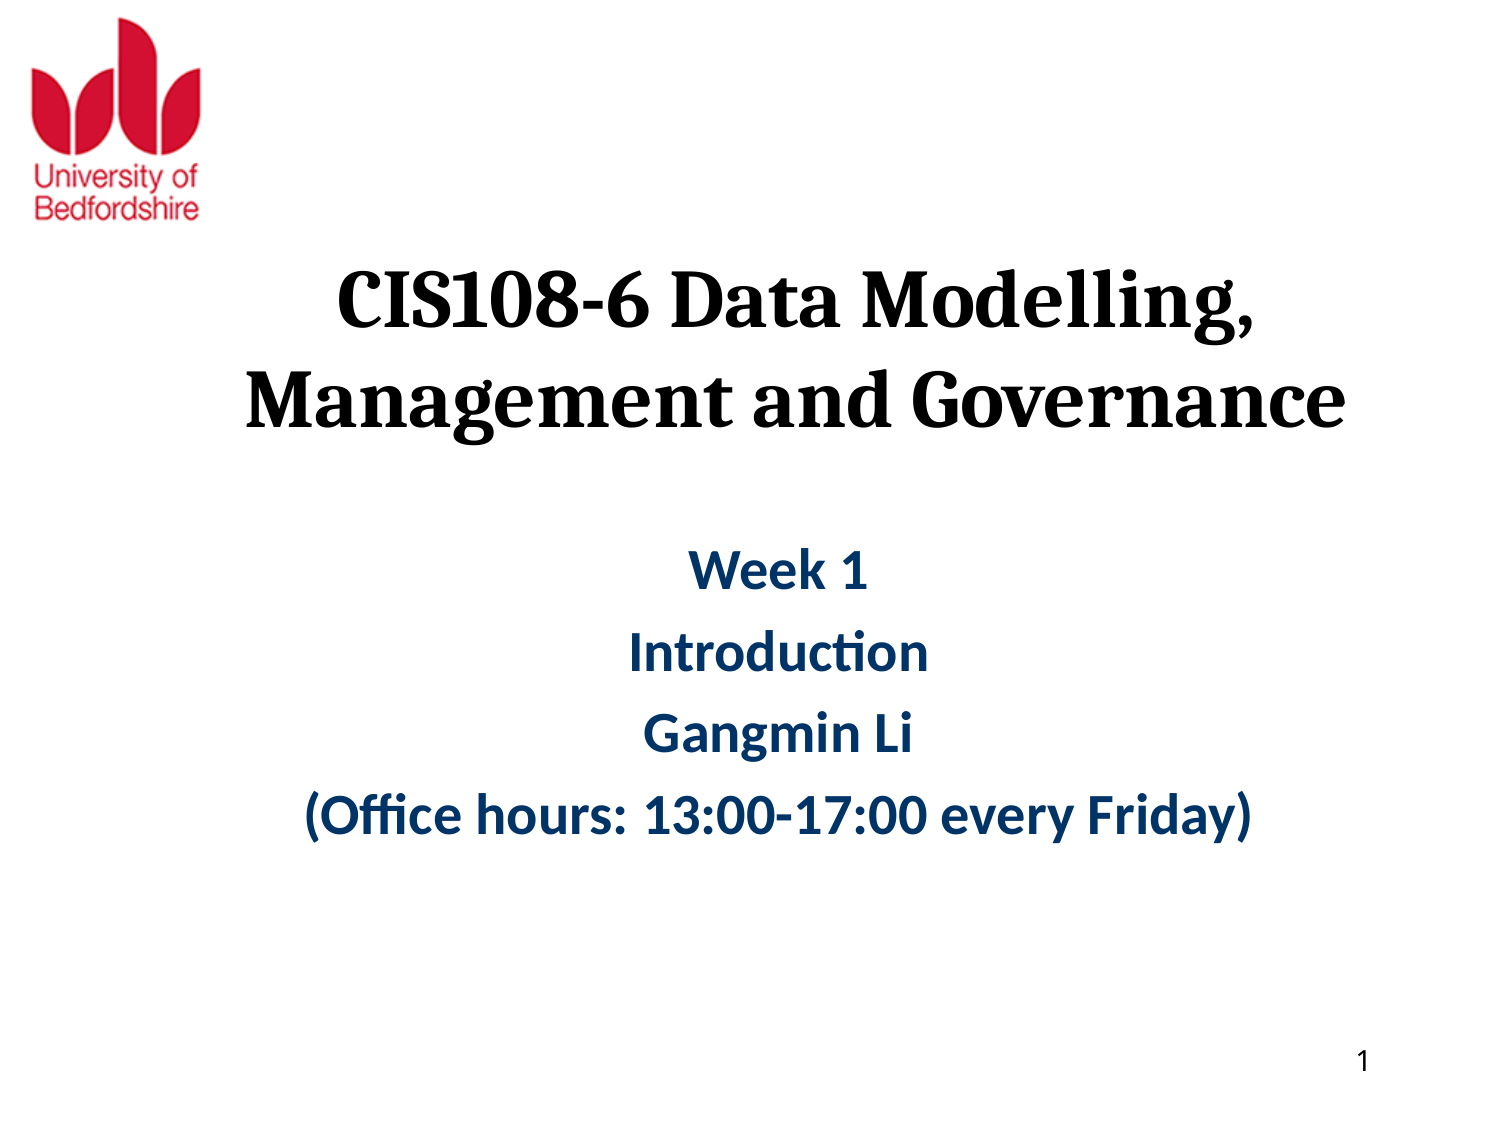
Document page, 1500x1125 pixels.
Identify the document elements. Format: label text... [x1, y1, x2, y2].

subtitle Week 1 Introduction Gangmin Li (Office hours: 13:00-17:00 every Friday) [253, 523, 1304, 869]
picture [0, 0, 237, 236]
title CIS108-6 Data Modelling, Management and Governance [159, 223, 1435, 466]
